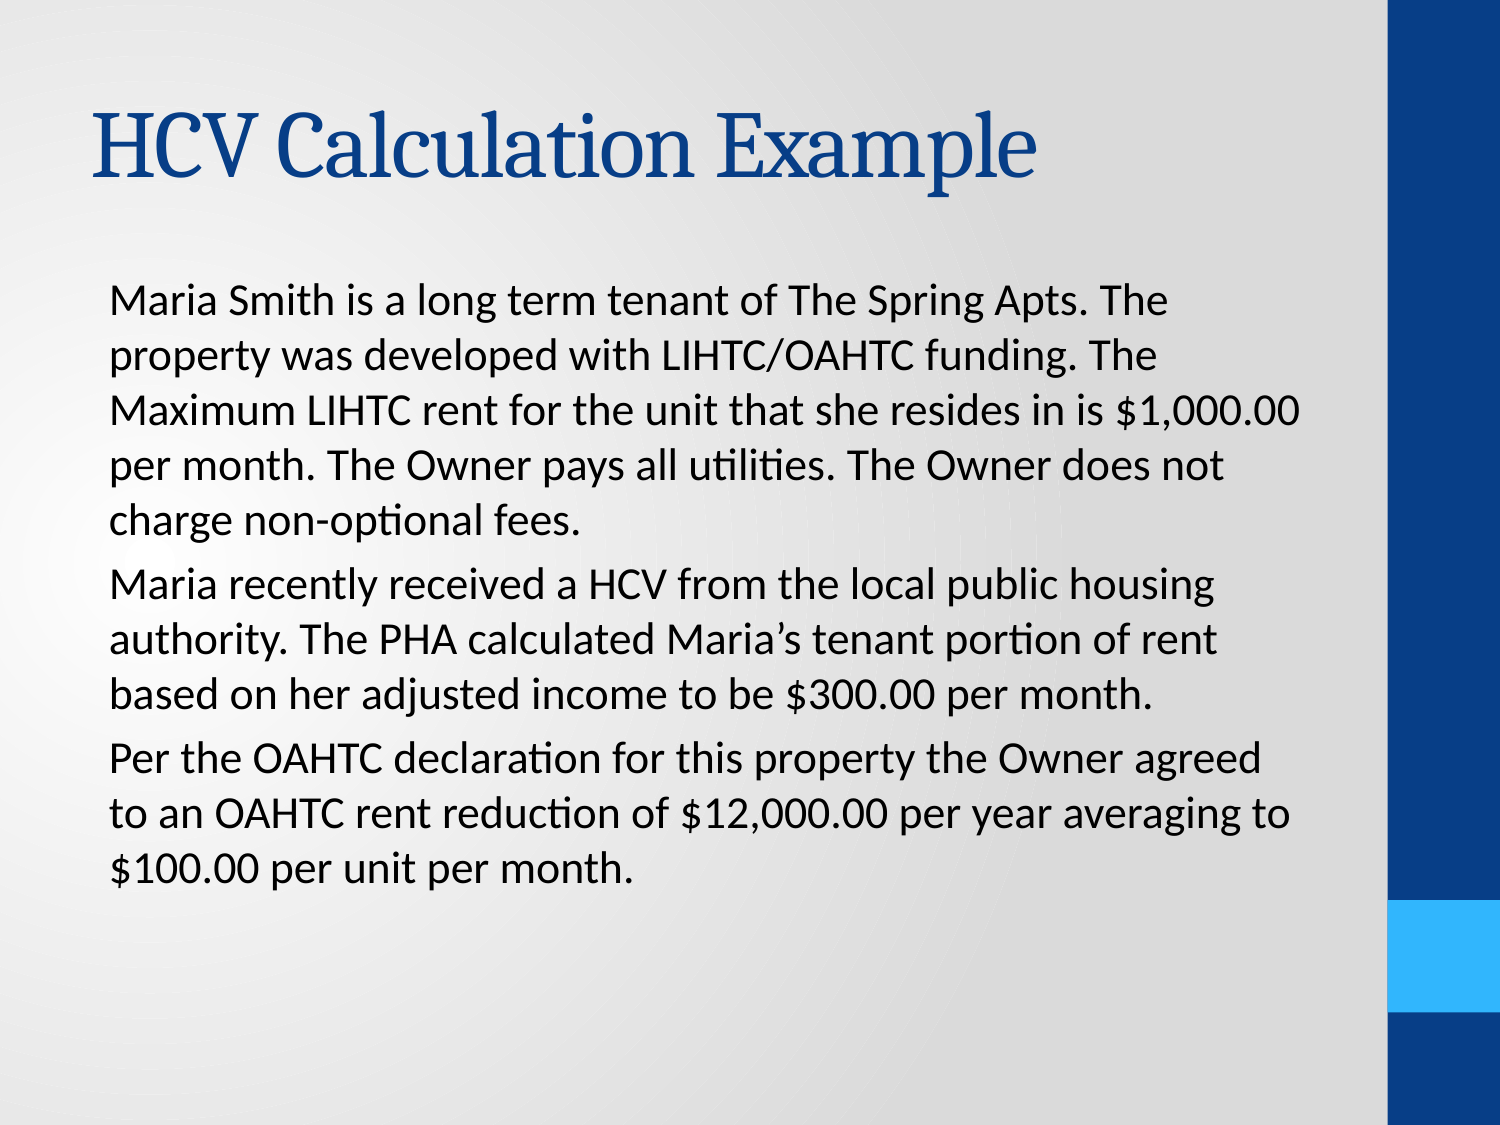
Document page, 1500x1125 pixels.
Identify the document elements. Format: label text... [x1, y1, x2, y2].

list Maria Smith is a long term tenant of The Spring Apts. The property was developed with LIHTC/OAHTC funding. The Maximum LIHTC rent for the unit that she resides in is $1,000.00 per month. The Owner pays all utilities. The Owner does not charge non-optional fees. Maria recently received a HCV from the local public housing authority. The PHA calculated Maria’s tenant portion of rent based on her adjusted income to be $300.00 per month. Per the OAHTC declaration for this property the Owner agreed to an OAHTC rent reduction of $12,000.00 per year averaging to $100.00 per unit per month. [75, 262, 1325, 988]
title HCV Calculation Example [75, 45, 1325, 233]
